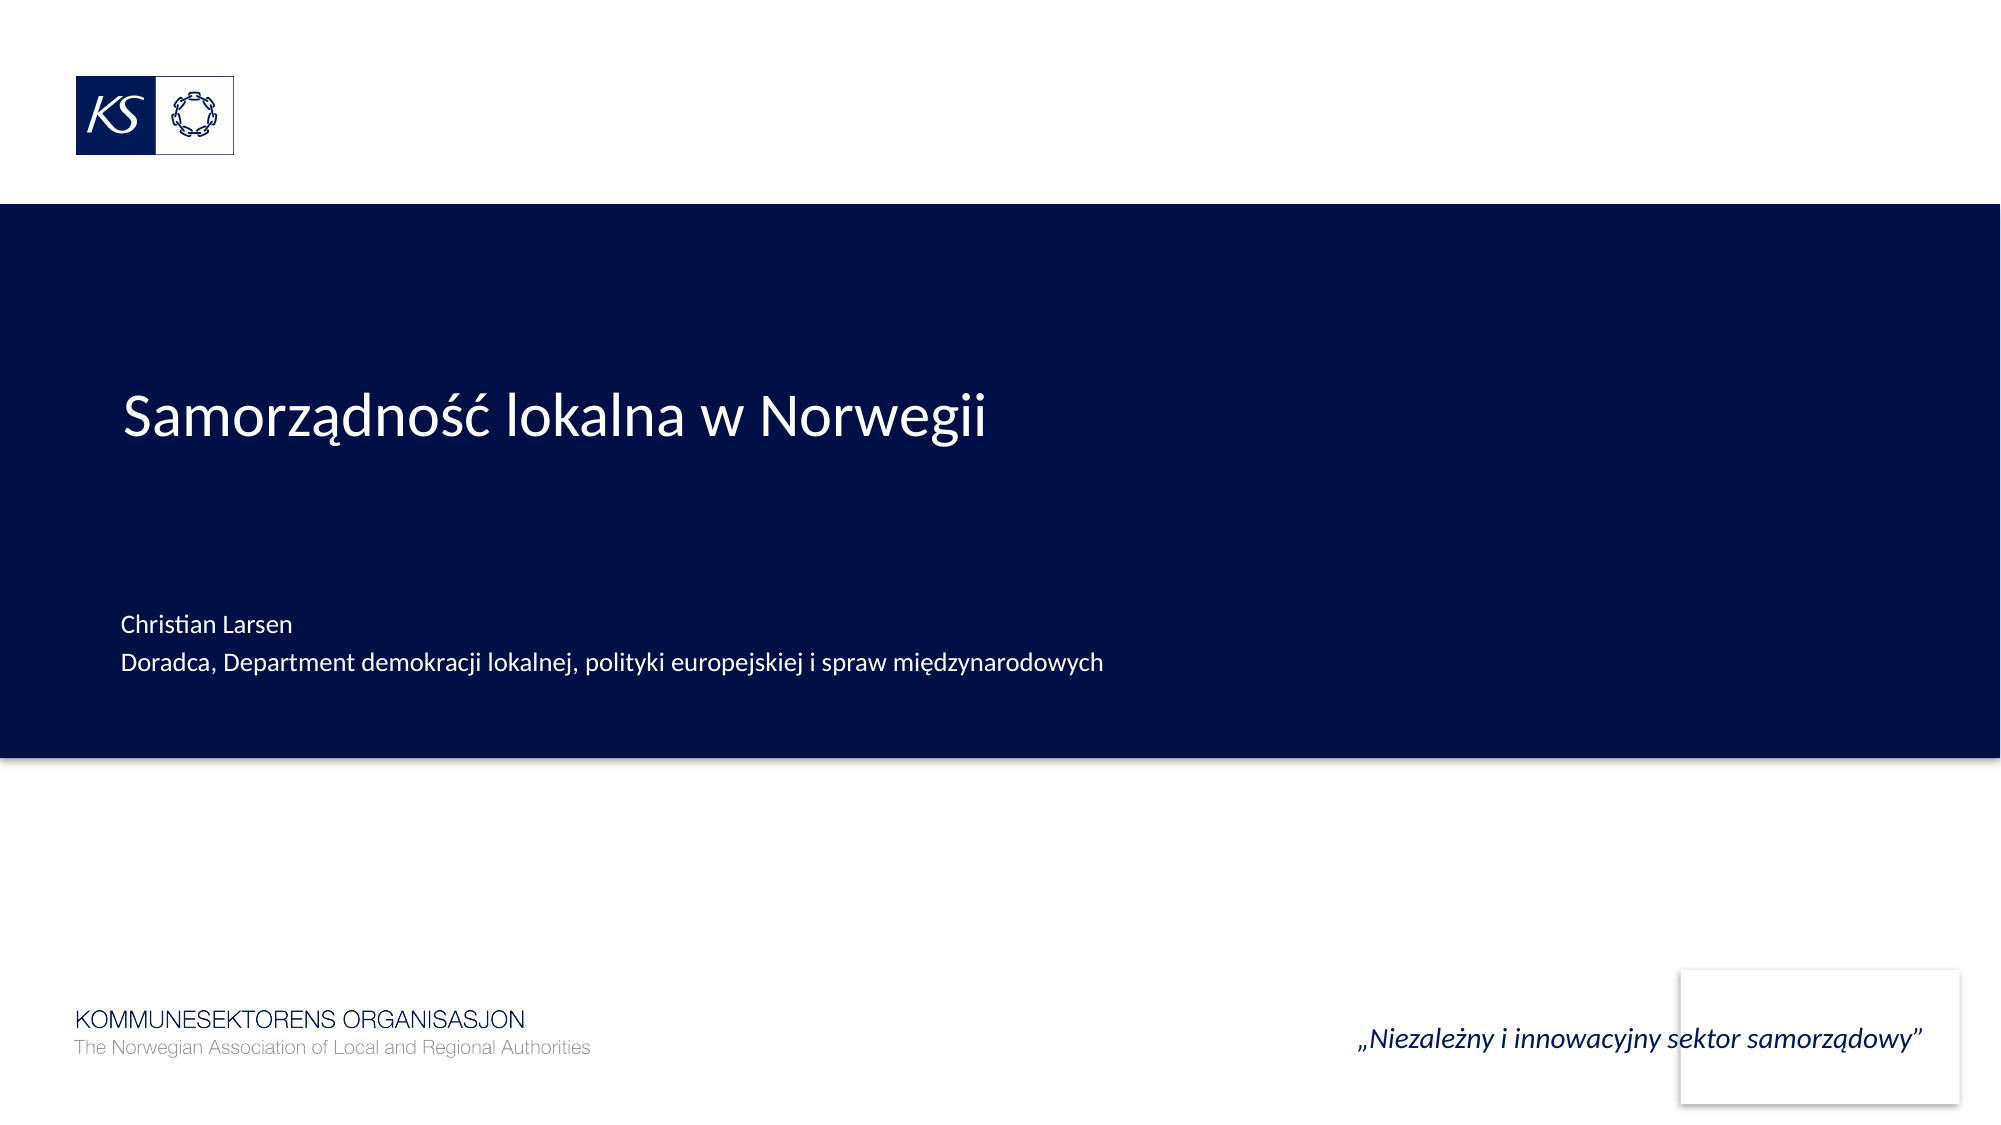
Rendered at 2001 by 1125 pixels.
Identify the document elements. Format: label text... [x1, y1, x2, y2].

picture [76, 76, 234, 155]
subtitle „Niezależny i innowacyjny sektor samorządowy” [1161, 1011, 1941, 1090]
title Samorządność lokalna w Norwegii [108, 360, 1736, 437]
picture [74, 1010, 590, 1058]
text_box Christian Larsen Doradca, Department demokracji lokalnej, polityki europejskiej i spraw międzynarodowych [105, 599, 1156, 685]
